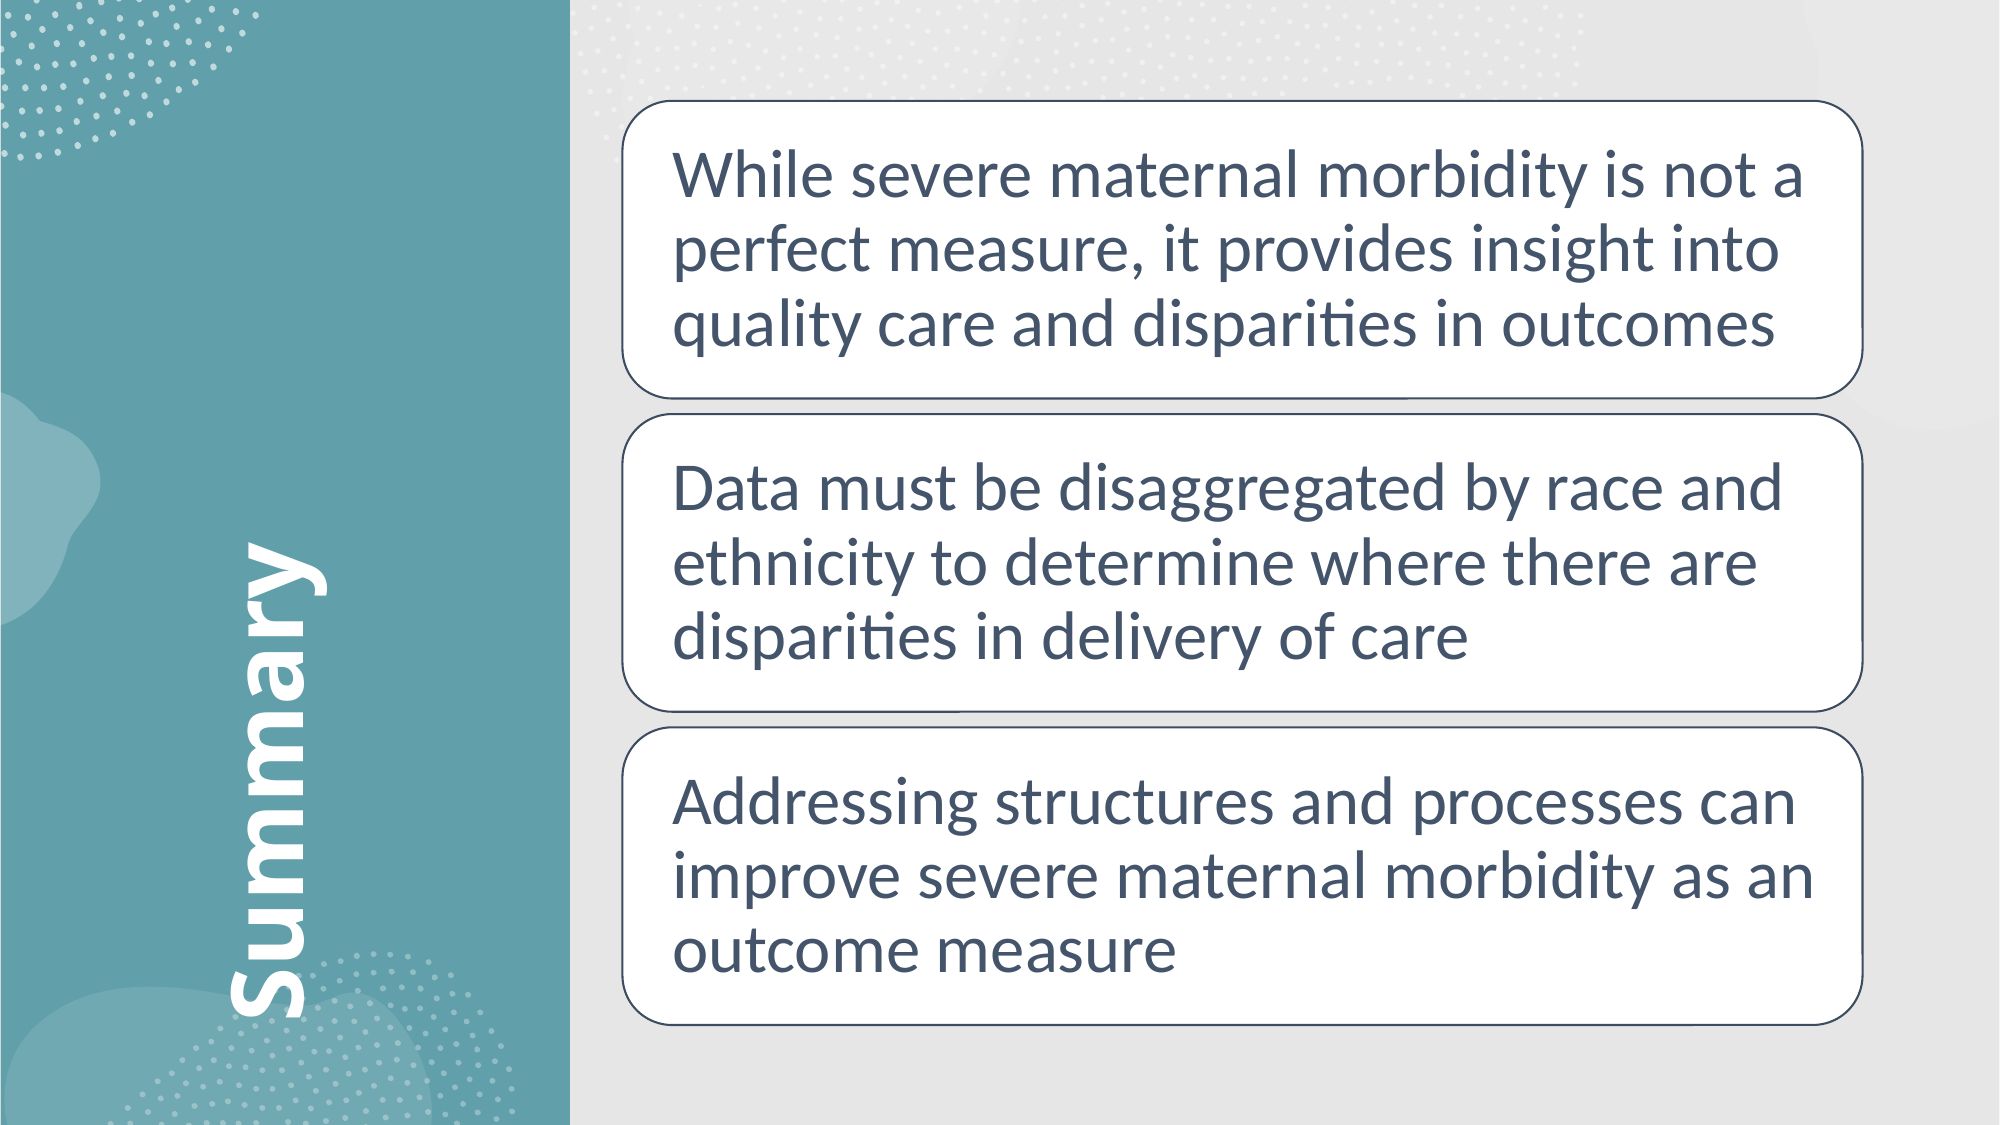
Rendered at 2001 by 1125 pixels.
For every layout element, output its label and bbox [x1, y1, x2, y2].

list [622, 47, 1863, 1079]
text_box [0, 0, 2000, 1125]
